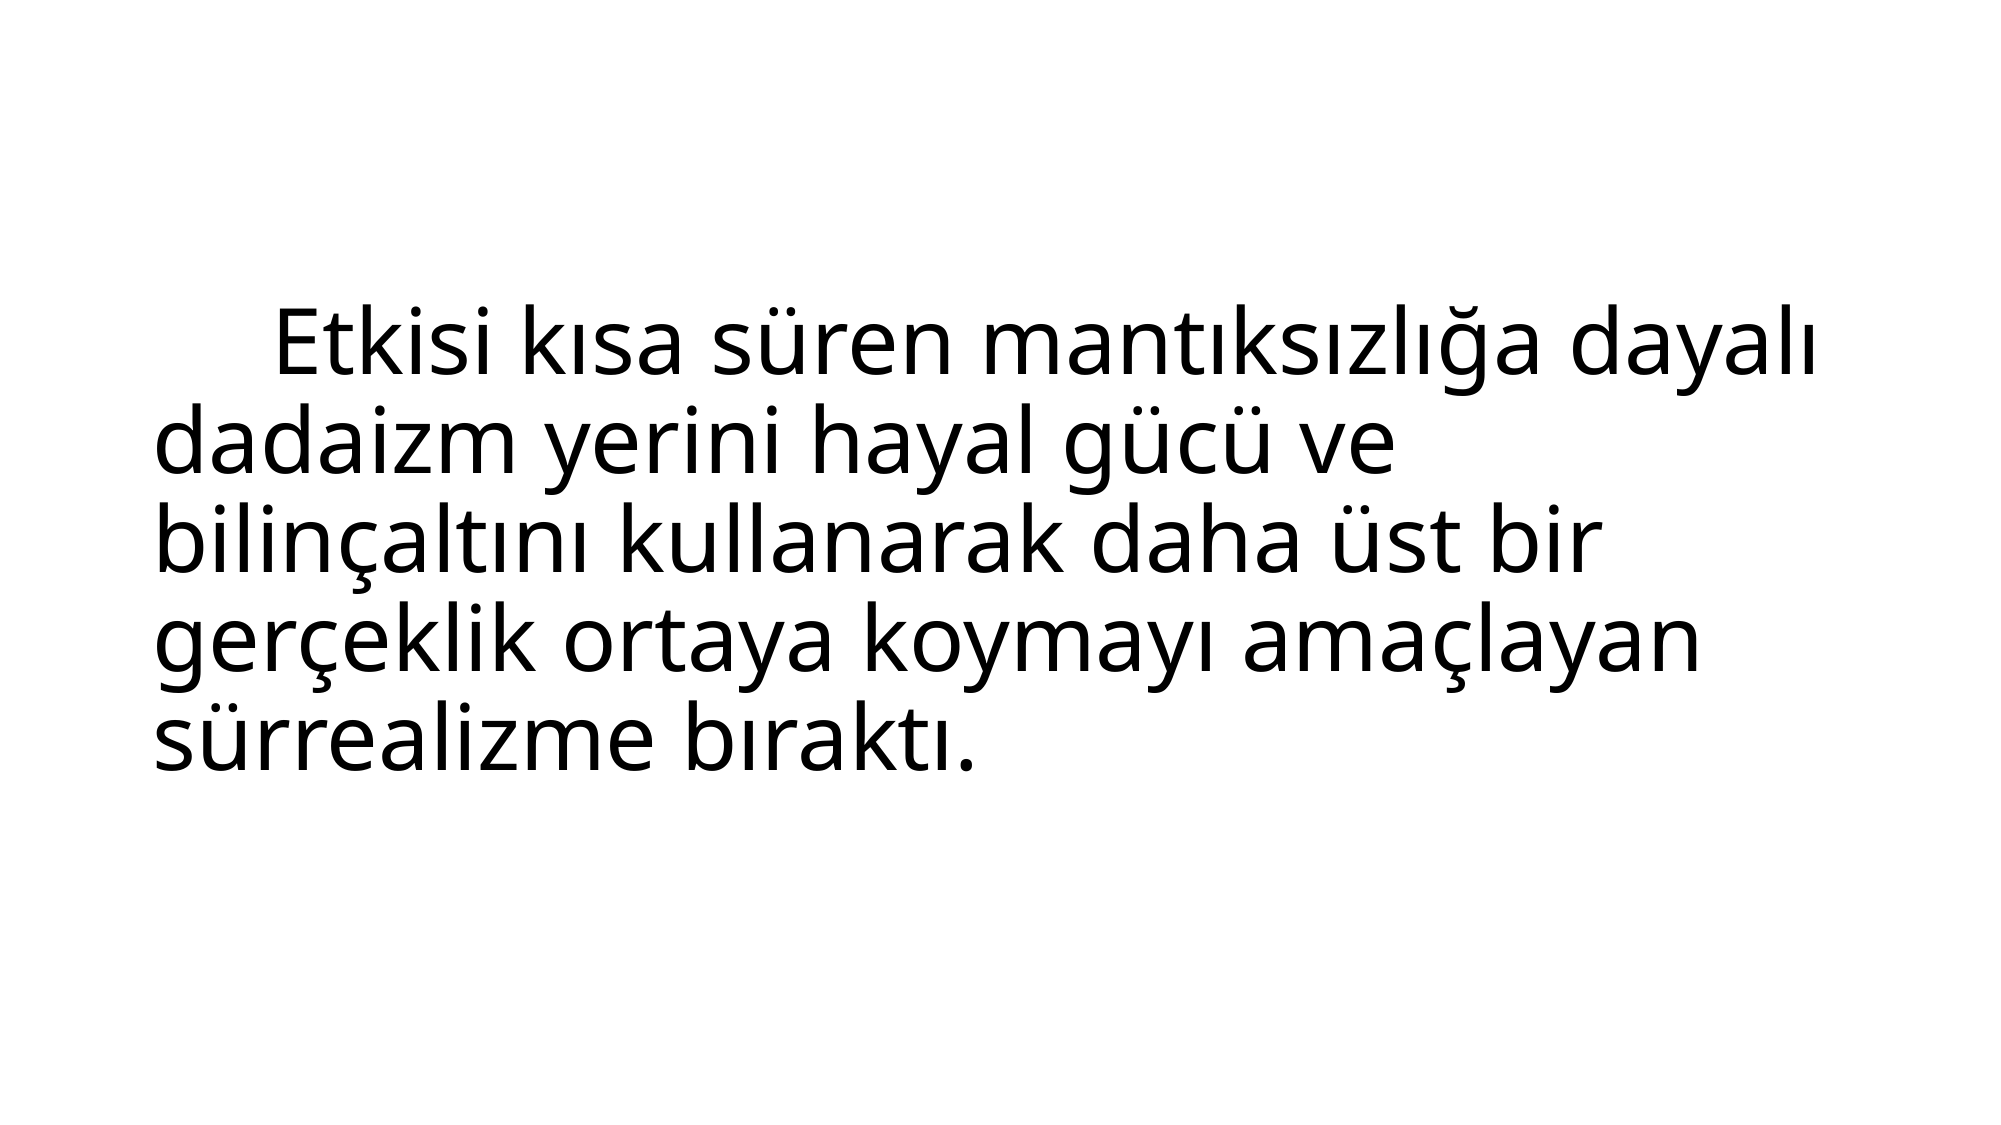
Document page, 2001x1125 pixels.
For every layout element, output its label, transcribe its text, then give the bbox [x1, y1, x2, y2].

title Etkisi kısa süren mantıksızlığa dayalı dadaizm yerini hayal gücü ve bilinçaltını kullanarak daha üst bir gerçeklik ortaya koymayı amaçlayan sürrealizme bıraktı. [137, 59, 1863, 1027]
